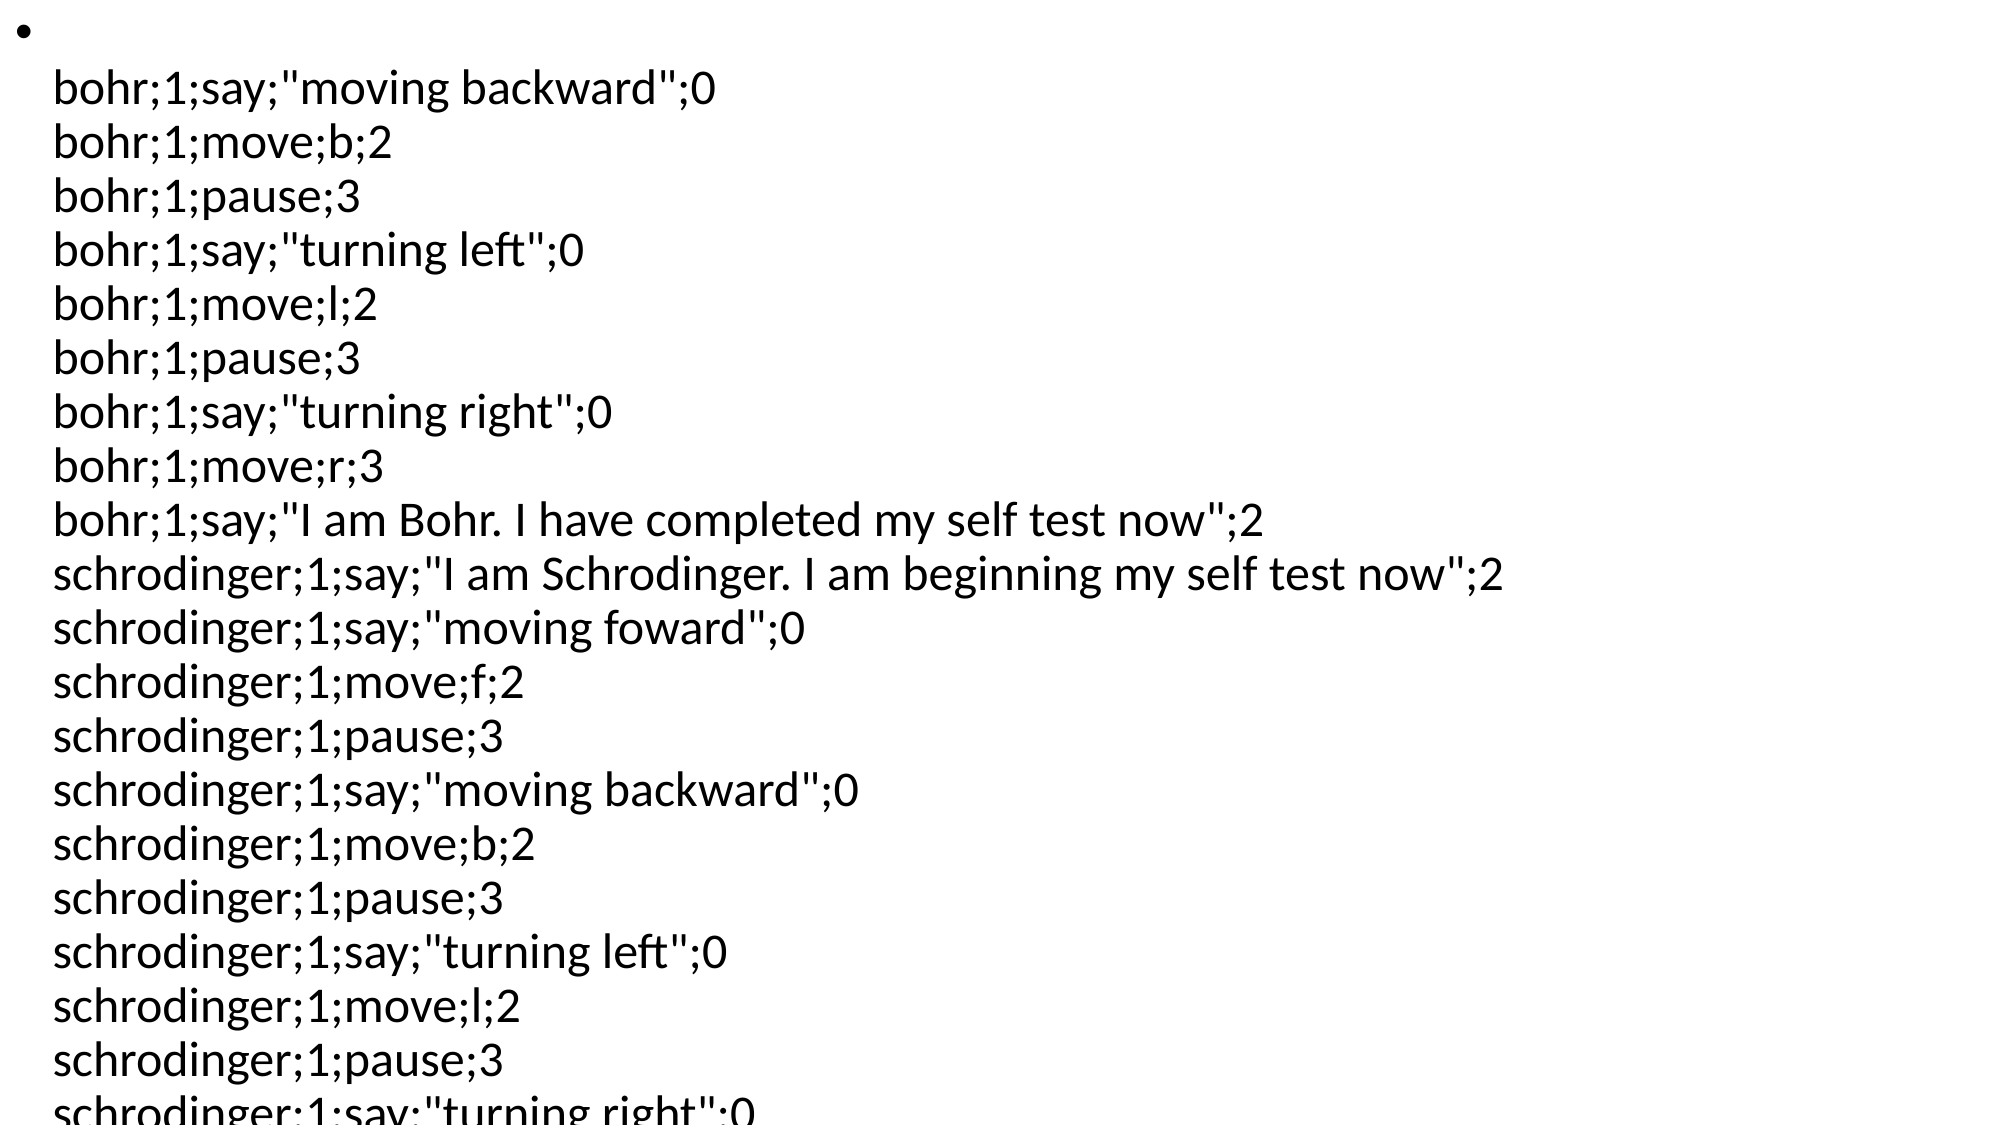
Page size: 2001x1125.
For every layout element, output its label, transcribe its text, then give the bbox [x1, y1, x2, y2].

list bohr;1;say;"moving backward";0 bohr;1;move;b;2 bohr;1;pause;3 bohr;1;say;"turning left";0 bohr;1;move;l;2 bohr;1;pause;3 bohr;1;say;"turning right";0 bohr;1;move;r;3 bohr;1;say;"I am Bohr. I have completed my self test now";2 schrodinger;1;say;"I am Schrodinger. I am beginning my self test now";2 schrodinger;1;say;"moving foward";0 schrodinger;1;move;f;2 schrodinger;1;pause;3 schrodinger;1;say;"moving backward";0 schrodinger;1;move;b;2 schrodinger;1;pause;3 schrodinger;1;say;"turning left";0 schrodinger;1;move;l;2 schrodinger;1;pause;3 schrodinger;1;say;"turning right";0 schrodinger;1;move;r;2 schrodinger;1;pause;3 schrodinger;1;say;"I am Schrodinger. I have completed my self test now";2 [0, 0, 1725, 714]
